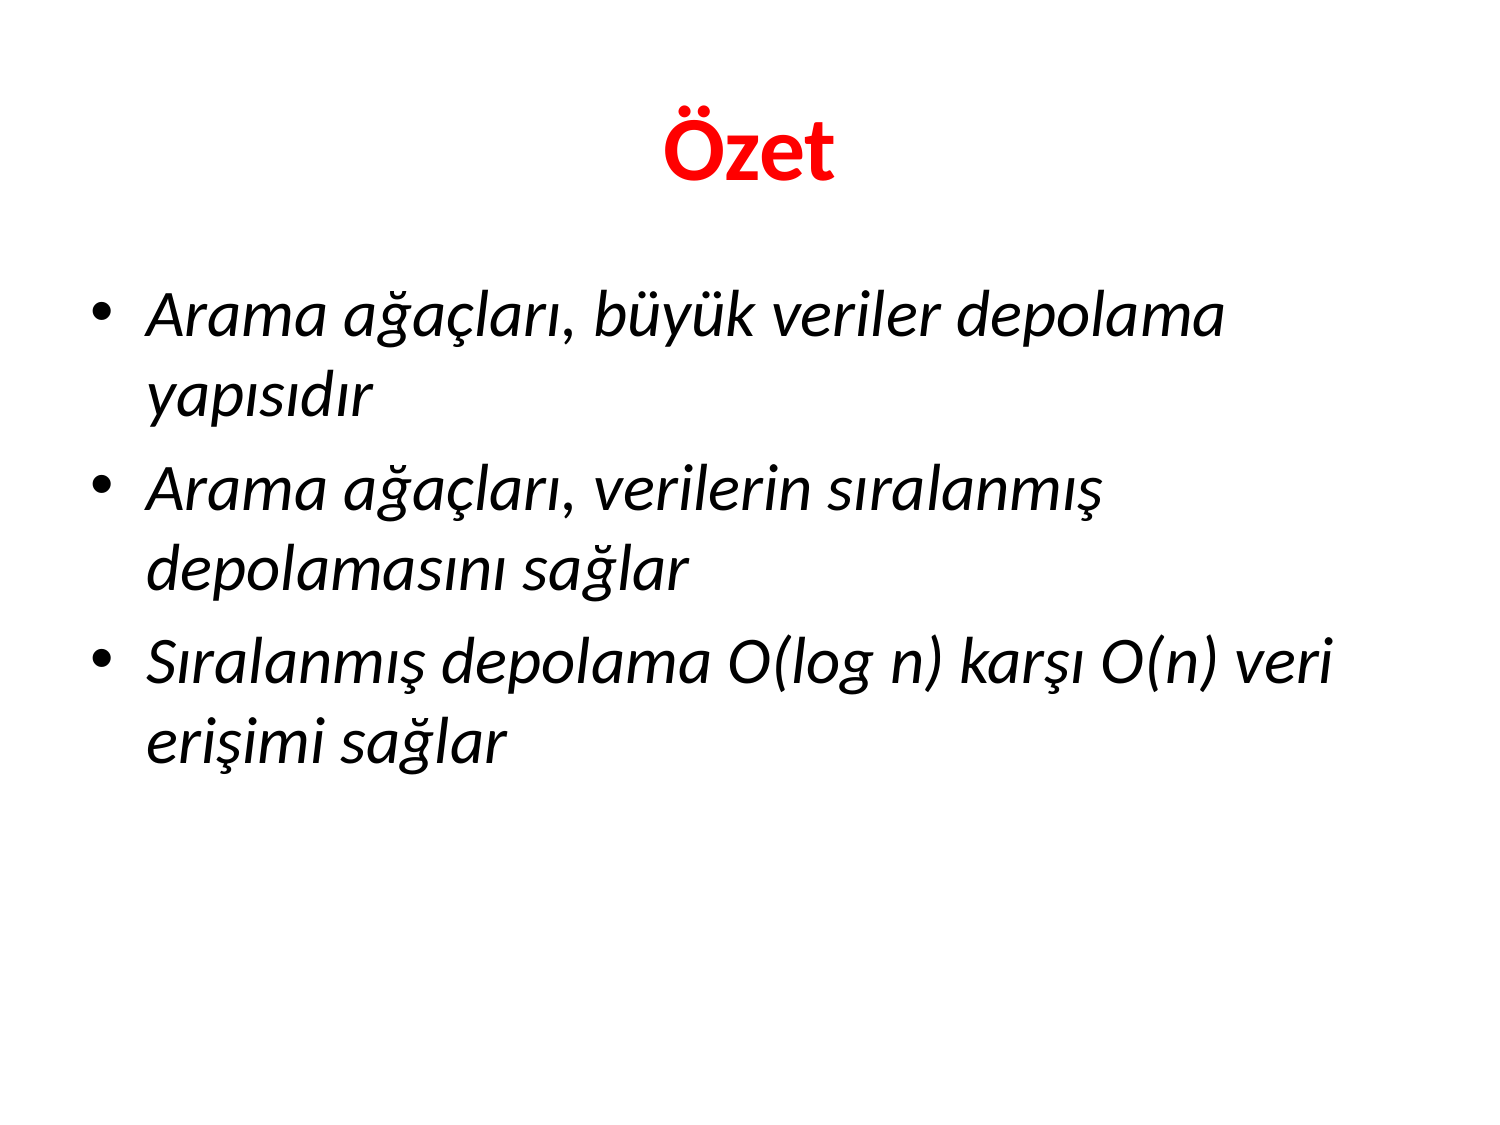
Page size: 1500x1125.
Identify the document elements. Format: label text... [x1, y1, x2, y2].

list Arama ağaçları, büyük veriler depolama yapısıdır Arama ağaçları, verilerin sıralanmış depolamasını sağlar Sıralanmış depolama O(log n) karşı O(n) veri erişimi sağlar [75, 262, 1450, 1038]
title Özet [75, 50, 1425, 238]
